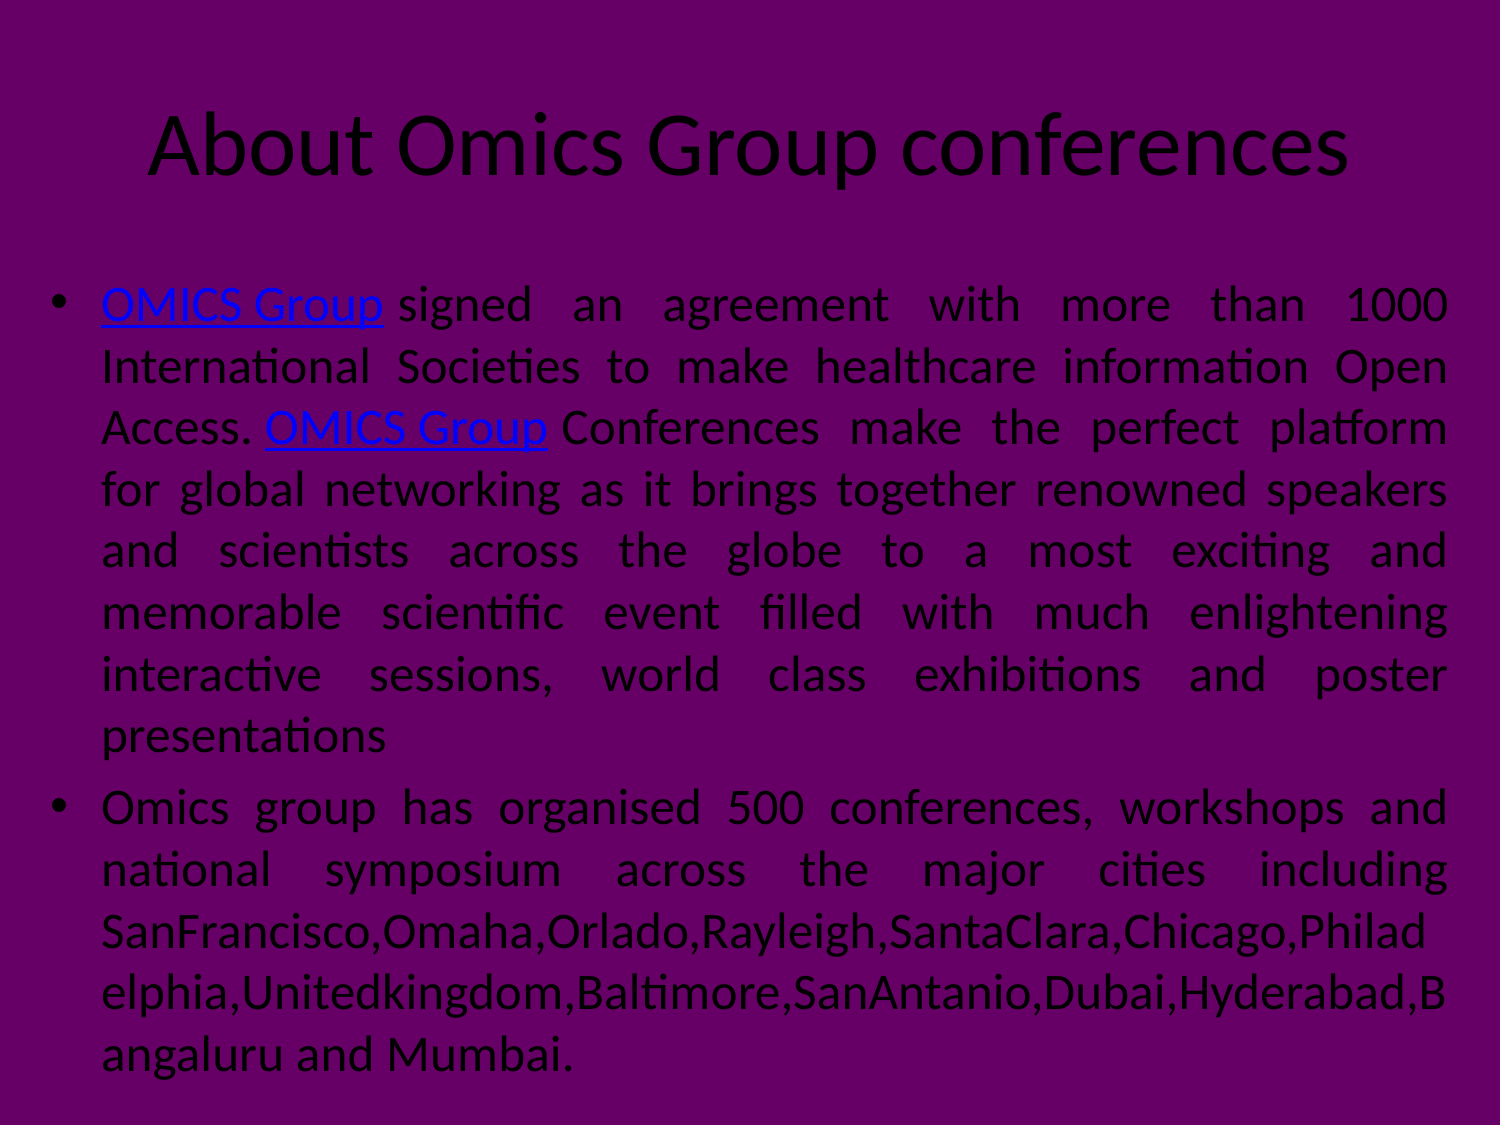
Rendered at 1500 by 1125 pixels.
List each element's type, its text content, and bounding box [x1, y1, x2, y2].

list OMICS Group signed an agreement with more than 1000 International Societies to make healthcare information Open Access. OMICS Group Conferences make the perfect platform for global networking as it brings together renowned speakers and scientists across the globe to a most exciting and memorable scientific event filled with much enlightening interactive sessions, world class exhibitions and poster presentations Omics group has organised 500 conferences, workshops and national symposium across the major cities including SanFrancisco,Omaha,Orlado,Rayleigh,SantaClara,Chicago,Philadelphia,Unitedkingdom,Baltimore,SanAntanio,Dubai,Hyderabad,Bangaluru and Mumbai. [35, 262, 1465, 1090]
title About Omics Group conferences [75, 45, 1425, 233]
